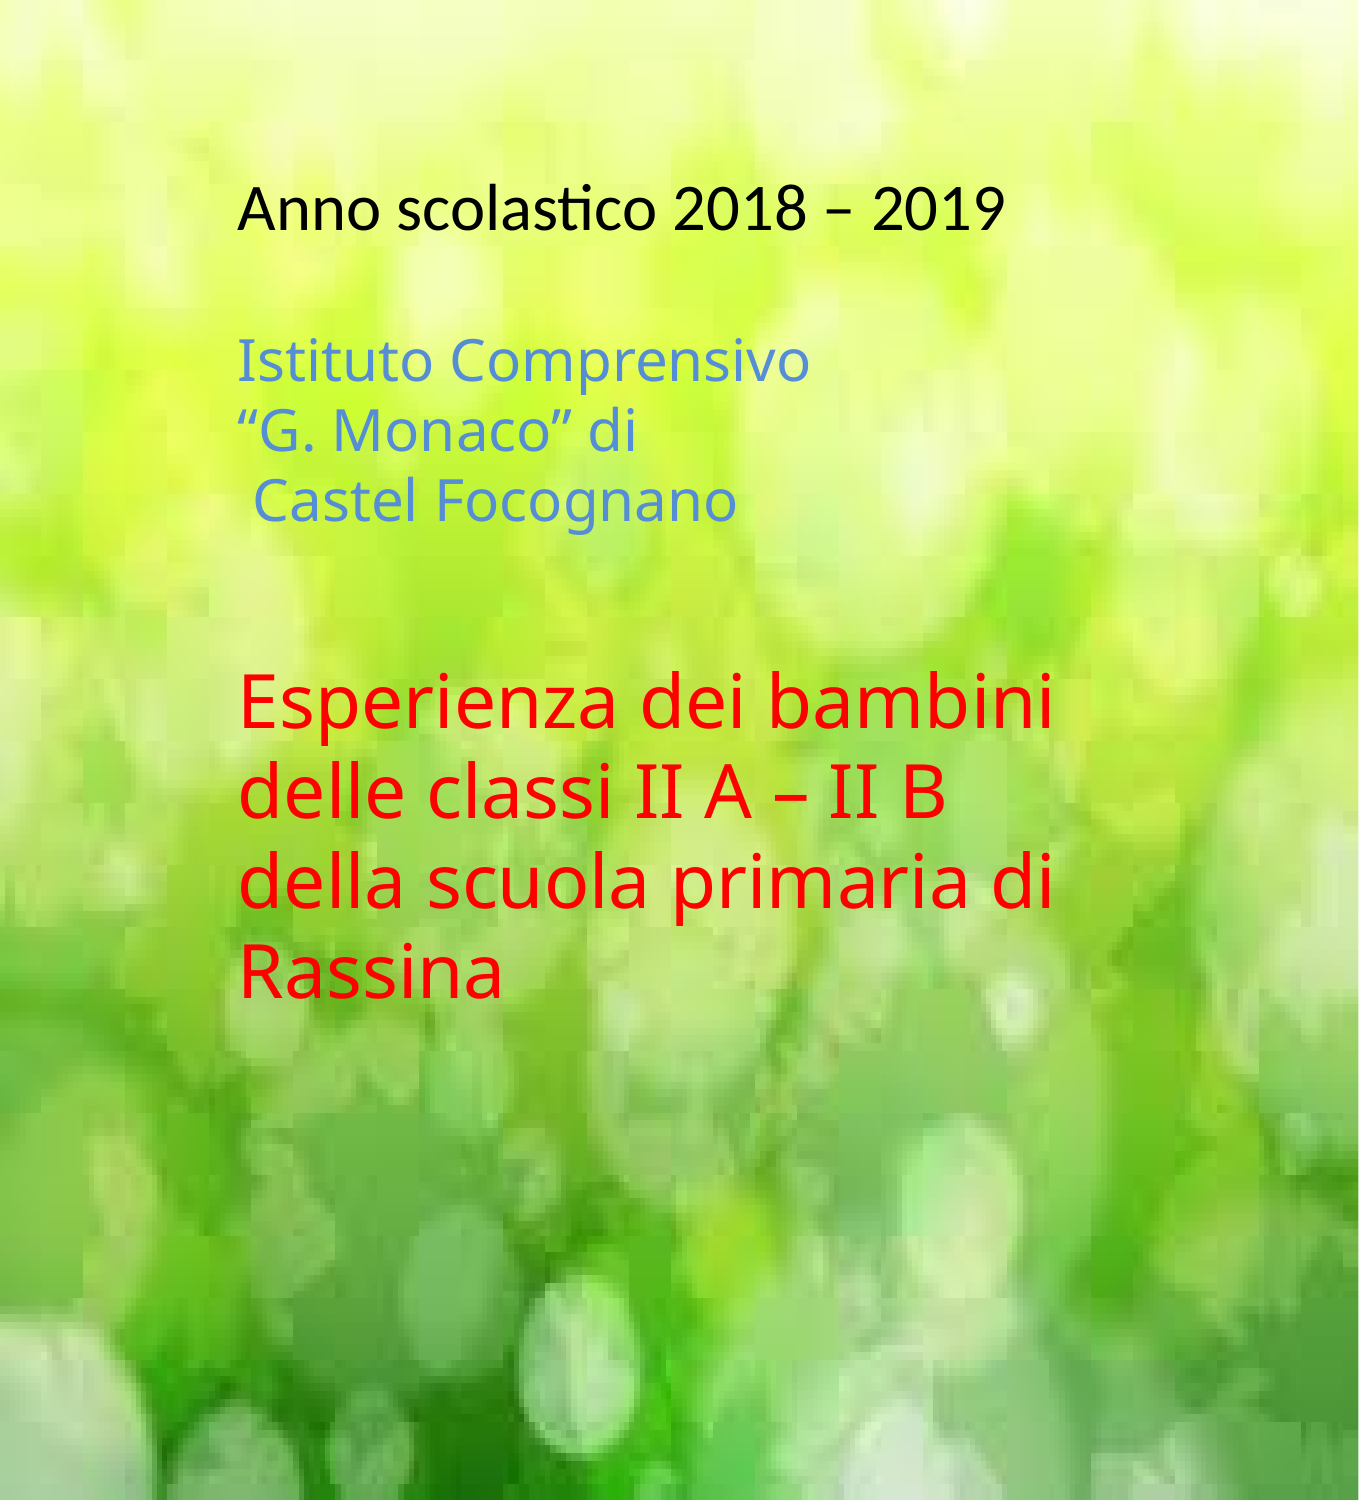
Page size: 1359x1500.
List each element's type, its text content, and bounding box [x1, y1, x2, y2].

text_box Anno scolastico 2018 – 2019 Istituto Comprensivo “G. Monaco” di Castel Focognano Esperienza dei bambini delle classi II A – II B della scuola primaria di Rassina [222, 156, 1242, 1021]
picture [0, 0, 1359, 1500]
